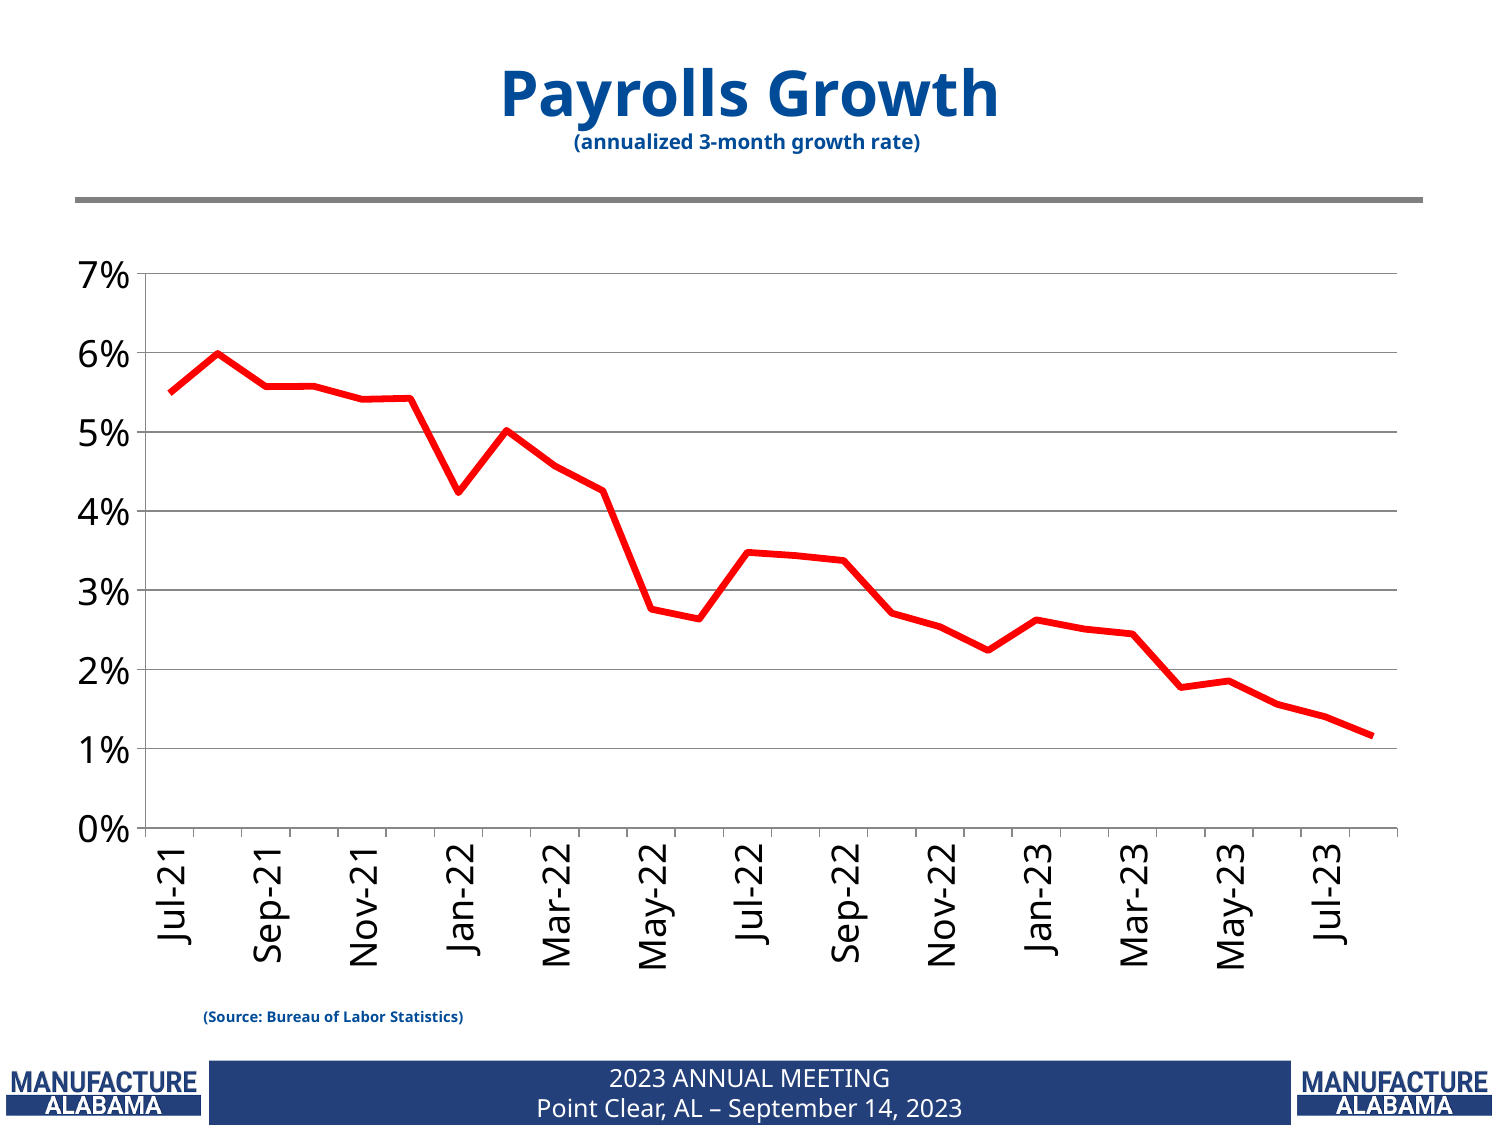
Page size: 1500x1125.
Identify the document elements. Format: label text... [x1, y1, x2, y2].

text_box (Source: Bureau of Labor Statistics) [188, 999, 479, 1033]
chart [49, 232, 1426, 988]
picture [0, 1060, 209, 1125]
title Payrolls Growth (annualized 3-month growth rate) [75, 45, 1425, 175]
picture [1291, 1060, 1500, 1125]
